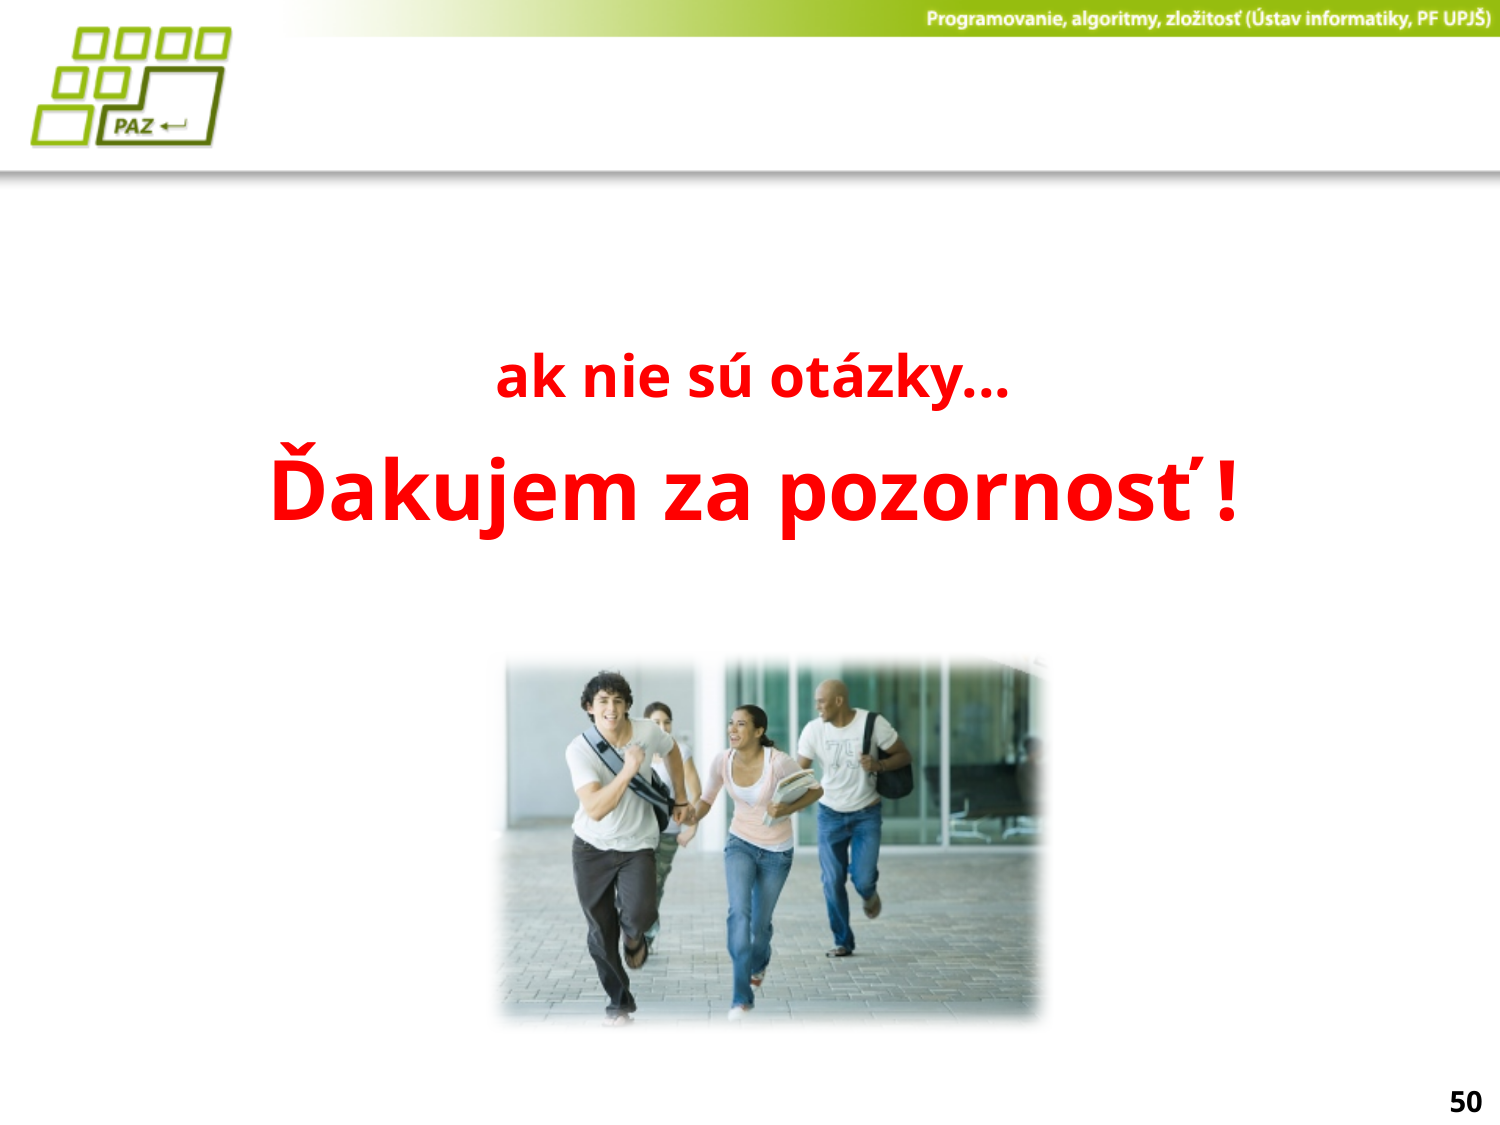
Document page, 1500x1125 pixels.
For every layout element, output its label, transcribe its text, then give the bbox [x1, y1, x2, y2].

picture [0, 0, 1500, 1125]
list ak nie sú otázky... Ďakujem za pozornosť ! [53, 202, 1454, 1080]
